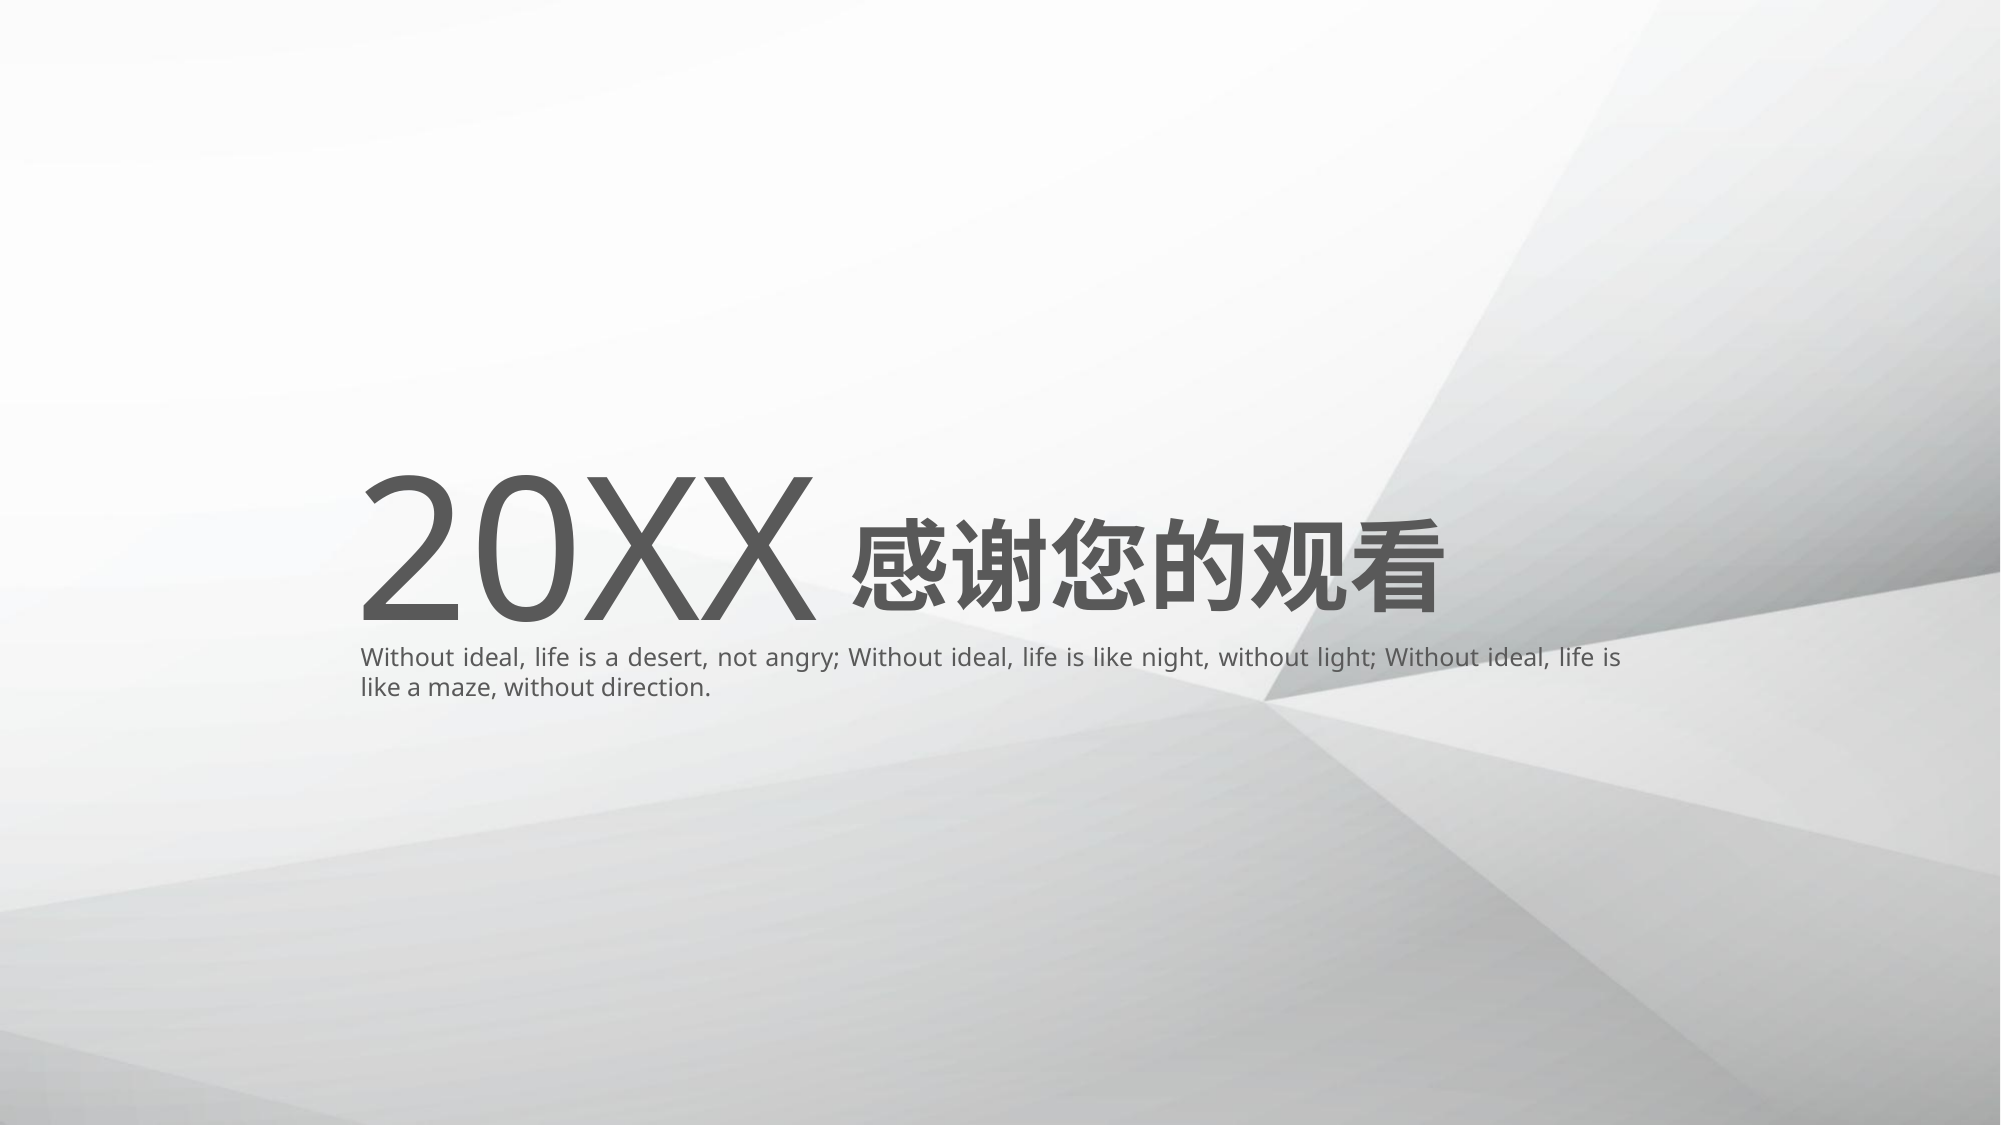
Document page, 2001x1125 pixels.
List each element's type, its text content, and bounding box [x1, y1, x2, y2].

picture [0, 0, 2001, 1125]
text_box 20XX [294, 413, 879, 669]
text_box 感谢您的观看 [879, 495, 1665, 631]
text_box Without ideal, life is a desert, not angry; Without ideal, life is like night, without light; Without ideal, life is like a maze, without direction. [345, 633, 1639, 709]
